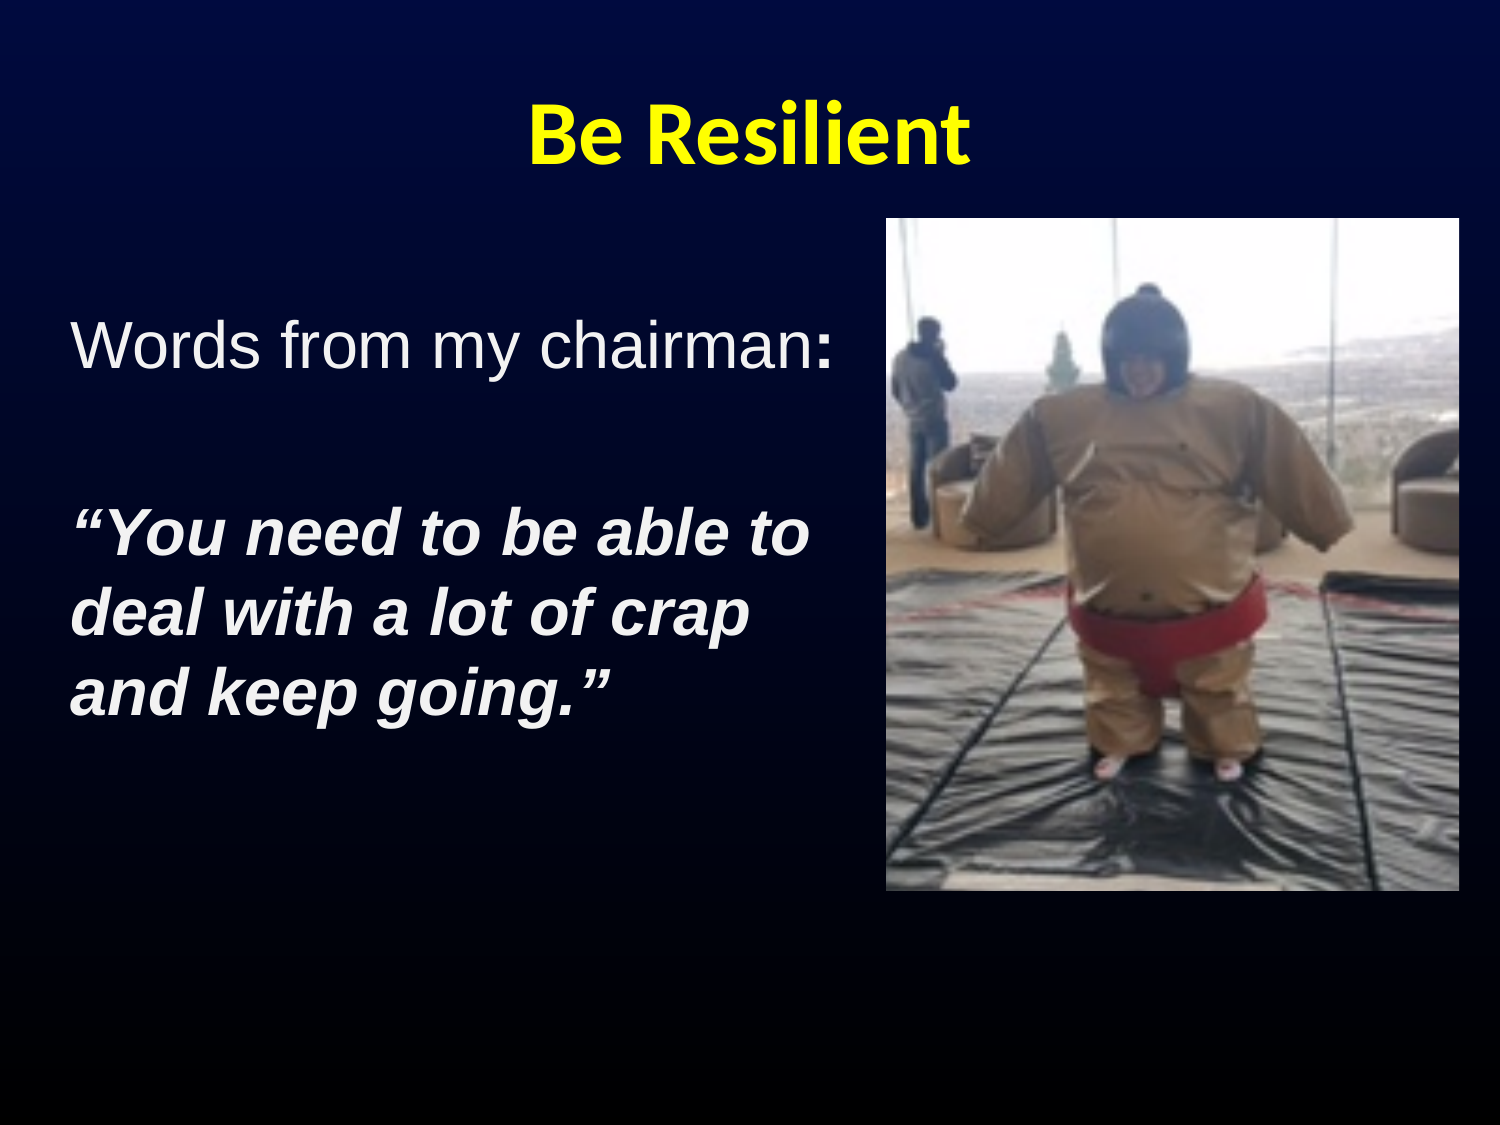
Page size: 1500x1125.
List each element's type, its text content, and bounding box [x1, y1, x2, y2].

title Be Resilient [75, 45, 1425, 211]
picture [885, 218, 1460, 892]
list Words from my chairman: “You need to be able to deal with a lot of crap and keep going.” [55, 294, 880, 816]
